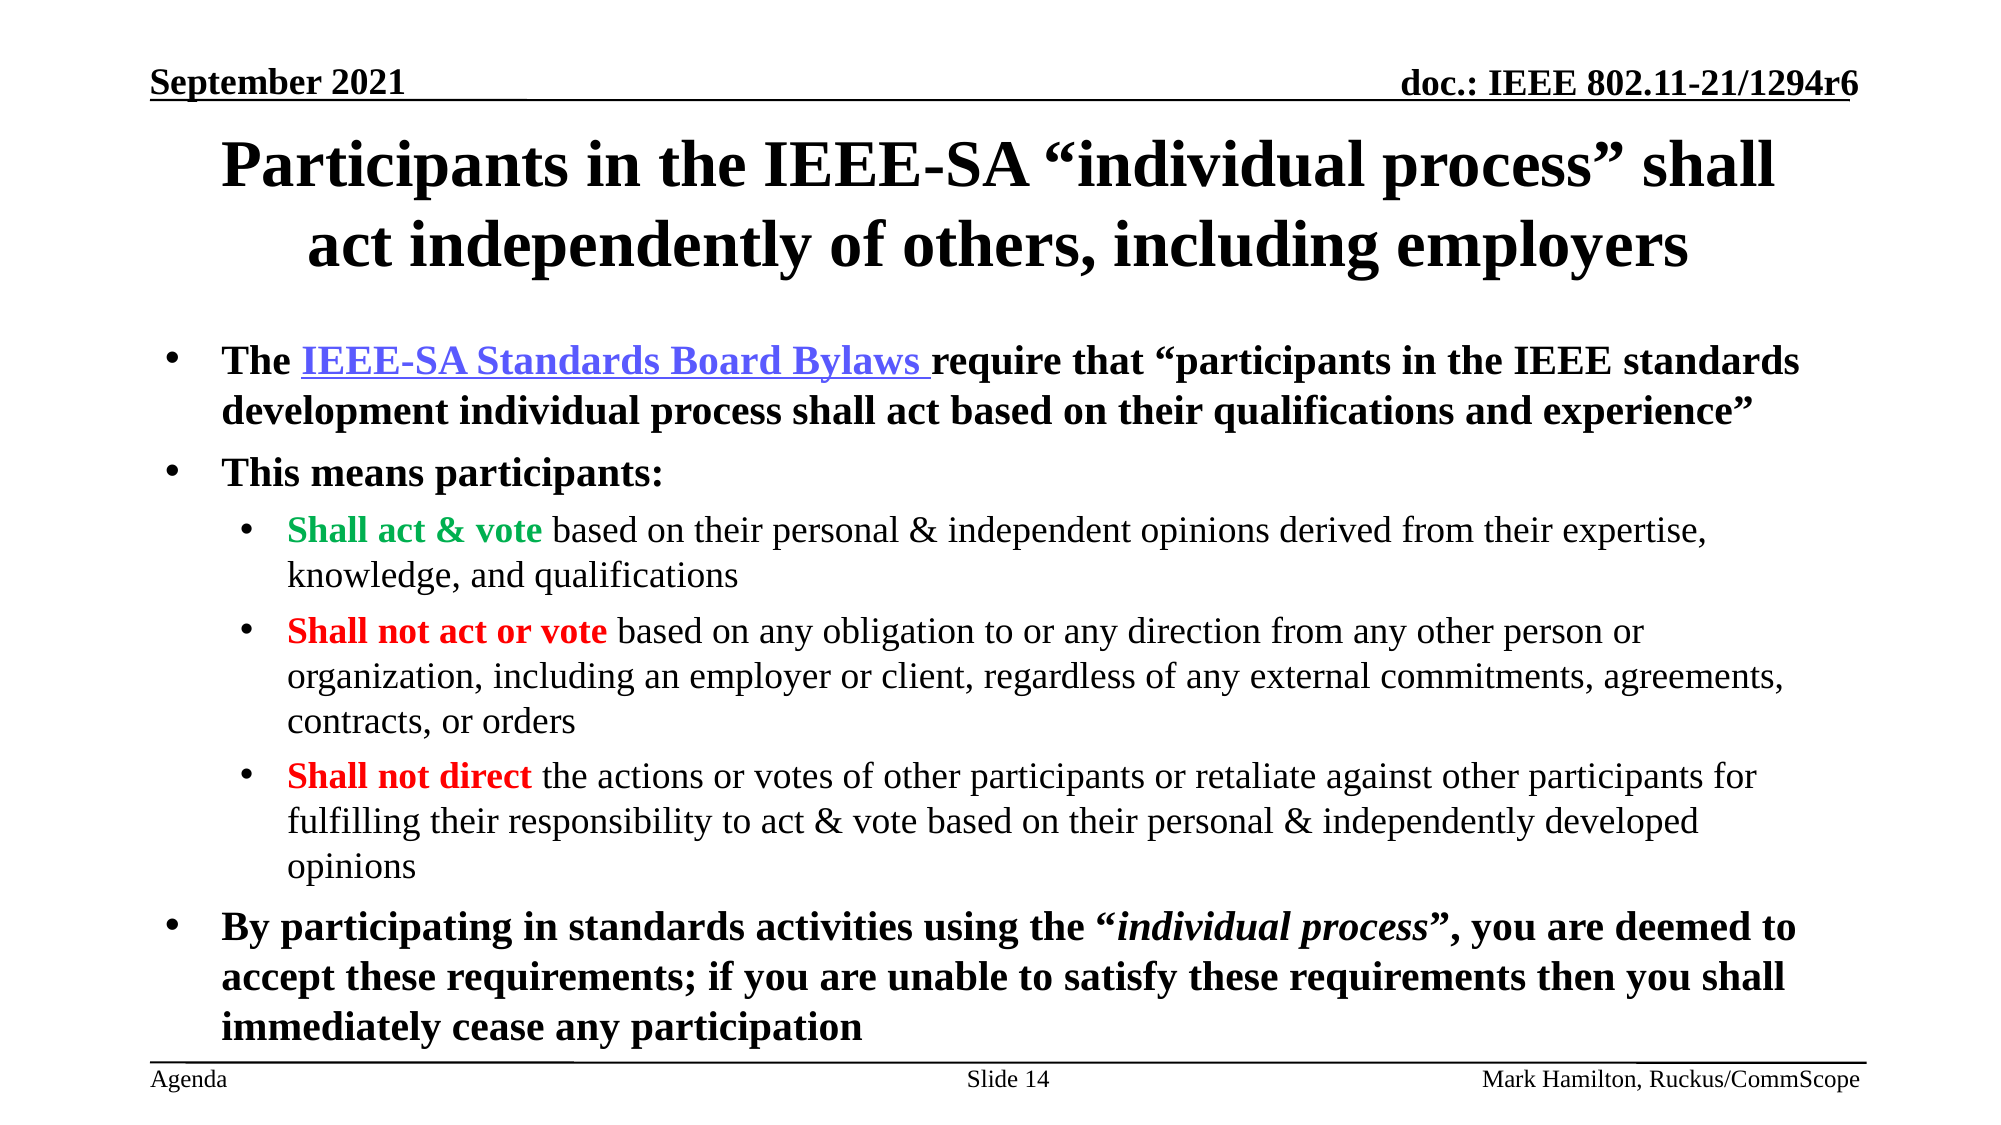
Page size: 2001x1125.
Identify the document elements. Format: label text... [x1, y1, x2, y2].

list The IEEE-SA Standards Board Bylaws require that “participants in the IEEE standards development individual process shall act based on their qualifications and experience” This means participants: Shall act & vote based on their personal & independent opinions derived from their expertise, knowledge, and qualifications Shall not act or vote based on any obligation to or any direction from any other person or organization, including an employer or client, regardless of any external commitments, agreements, contracts, or orders Shall not direct the actions or votes of other participants or retaliate against other participants for fulfilling their responsibility to act & vote based on their personal & independently developed opinions By participating in standards activities using the “individual process”, you are deemed to accept these requirements; if you are unable to satisfy these requirements then you shall immediately cease any participation [149, 324, 1850, 1000]
slide_number Slide 14 [950, 1061, 1067, 1123]
title Participants in the IEEE-SA “individual process” shall act independently of others, including employers [149, 112, 1850, 288]
